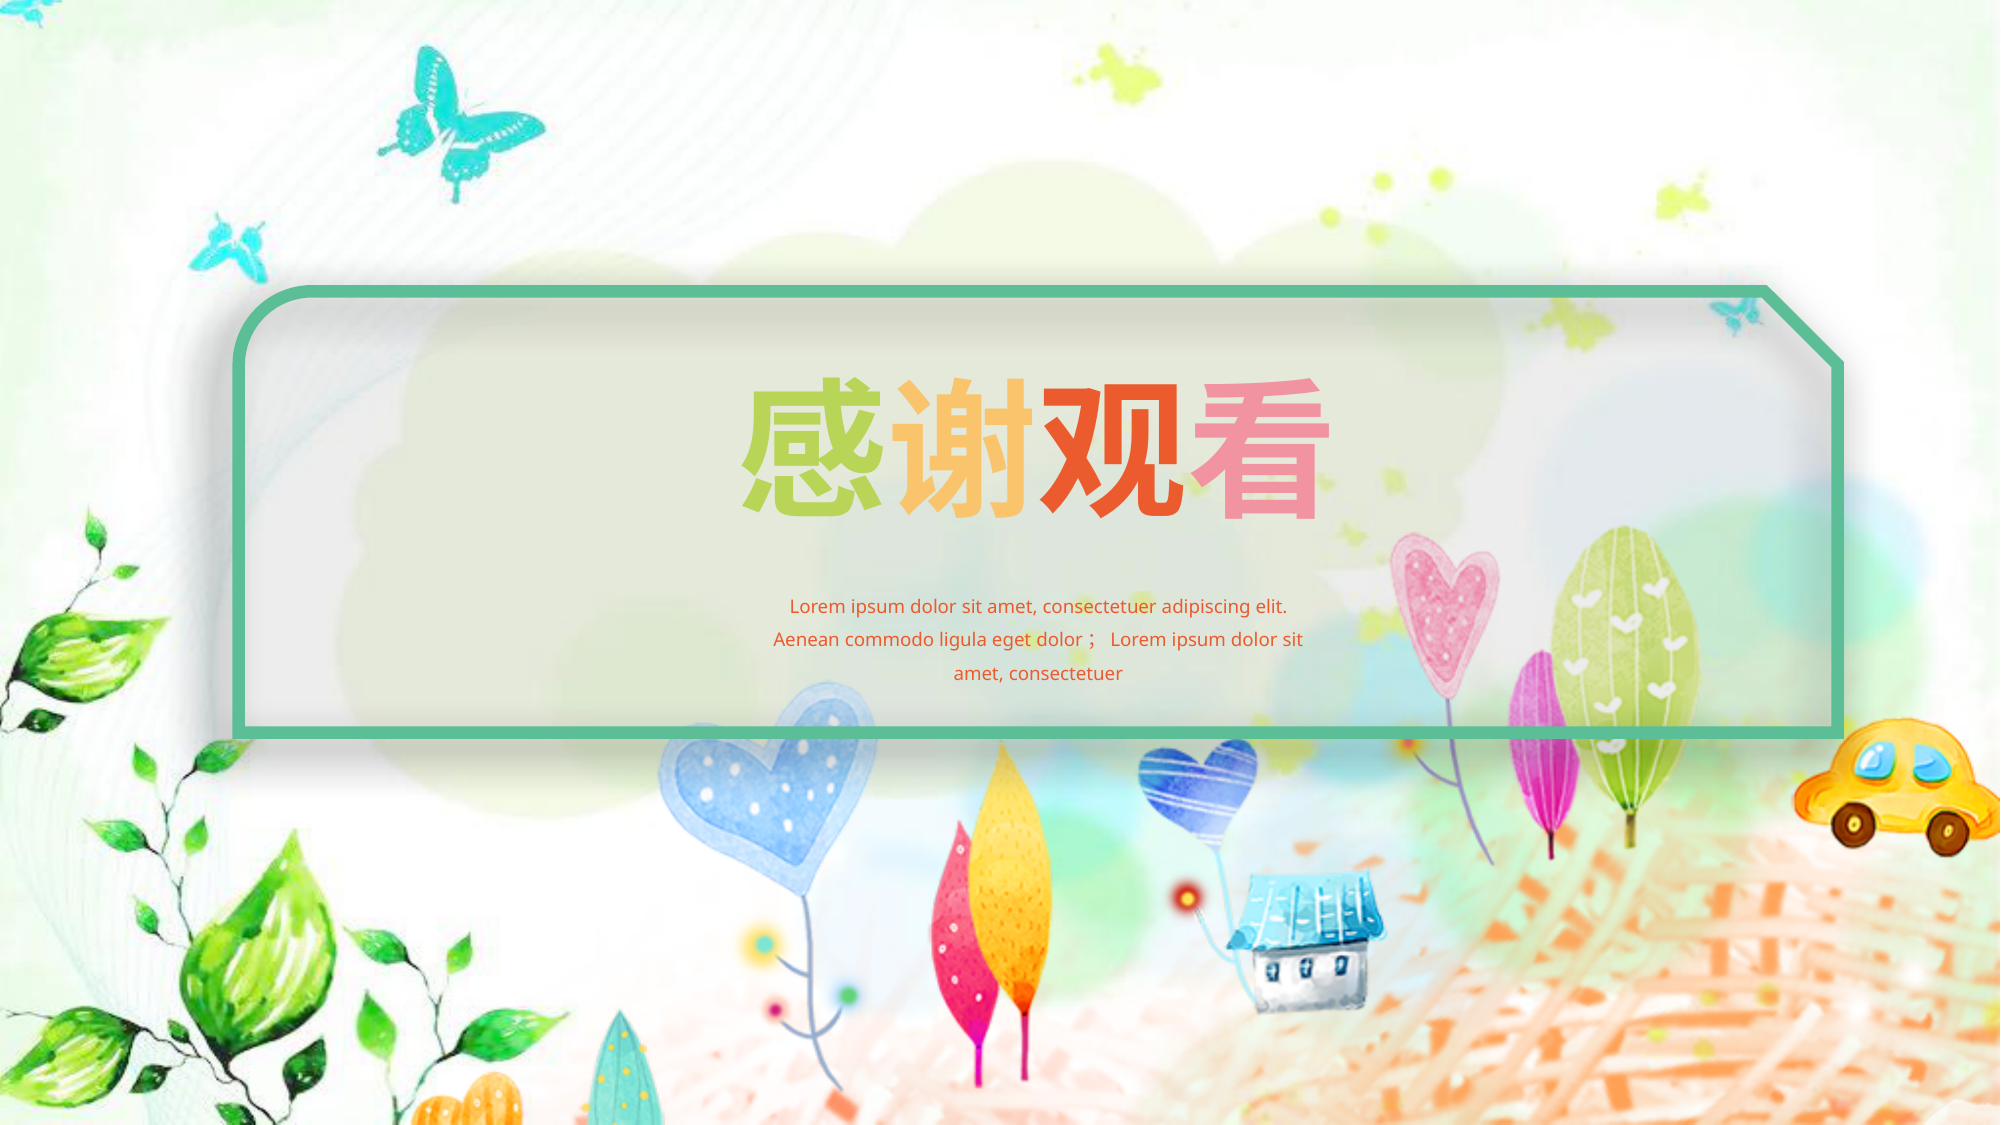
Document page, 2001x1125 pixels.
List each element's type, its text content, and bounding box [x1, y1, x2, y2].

text_box [237, 290, 1839, 734]
picture [0, 0, 2001, 1125]
text_box 感谢观看 [723, 348, 1353, 486]
